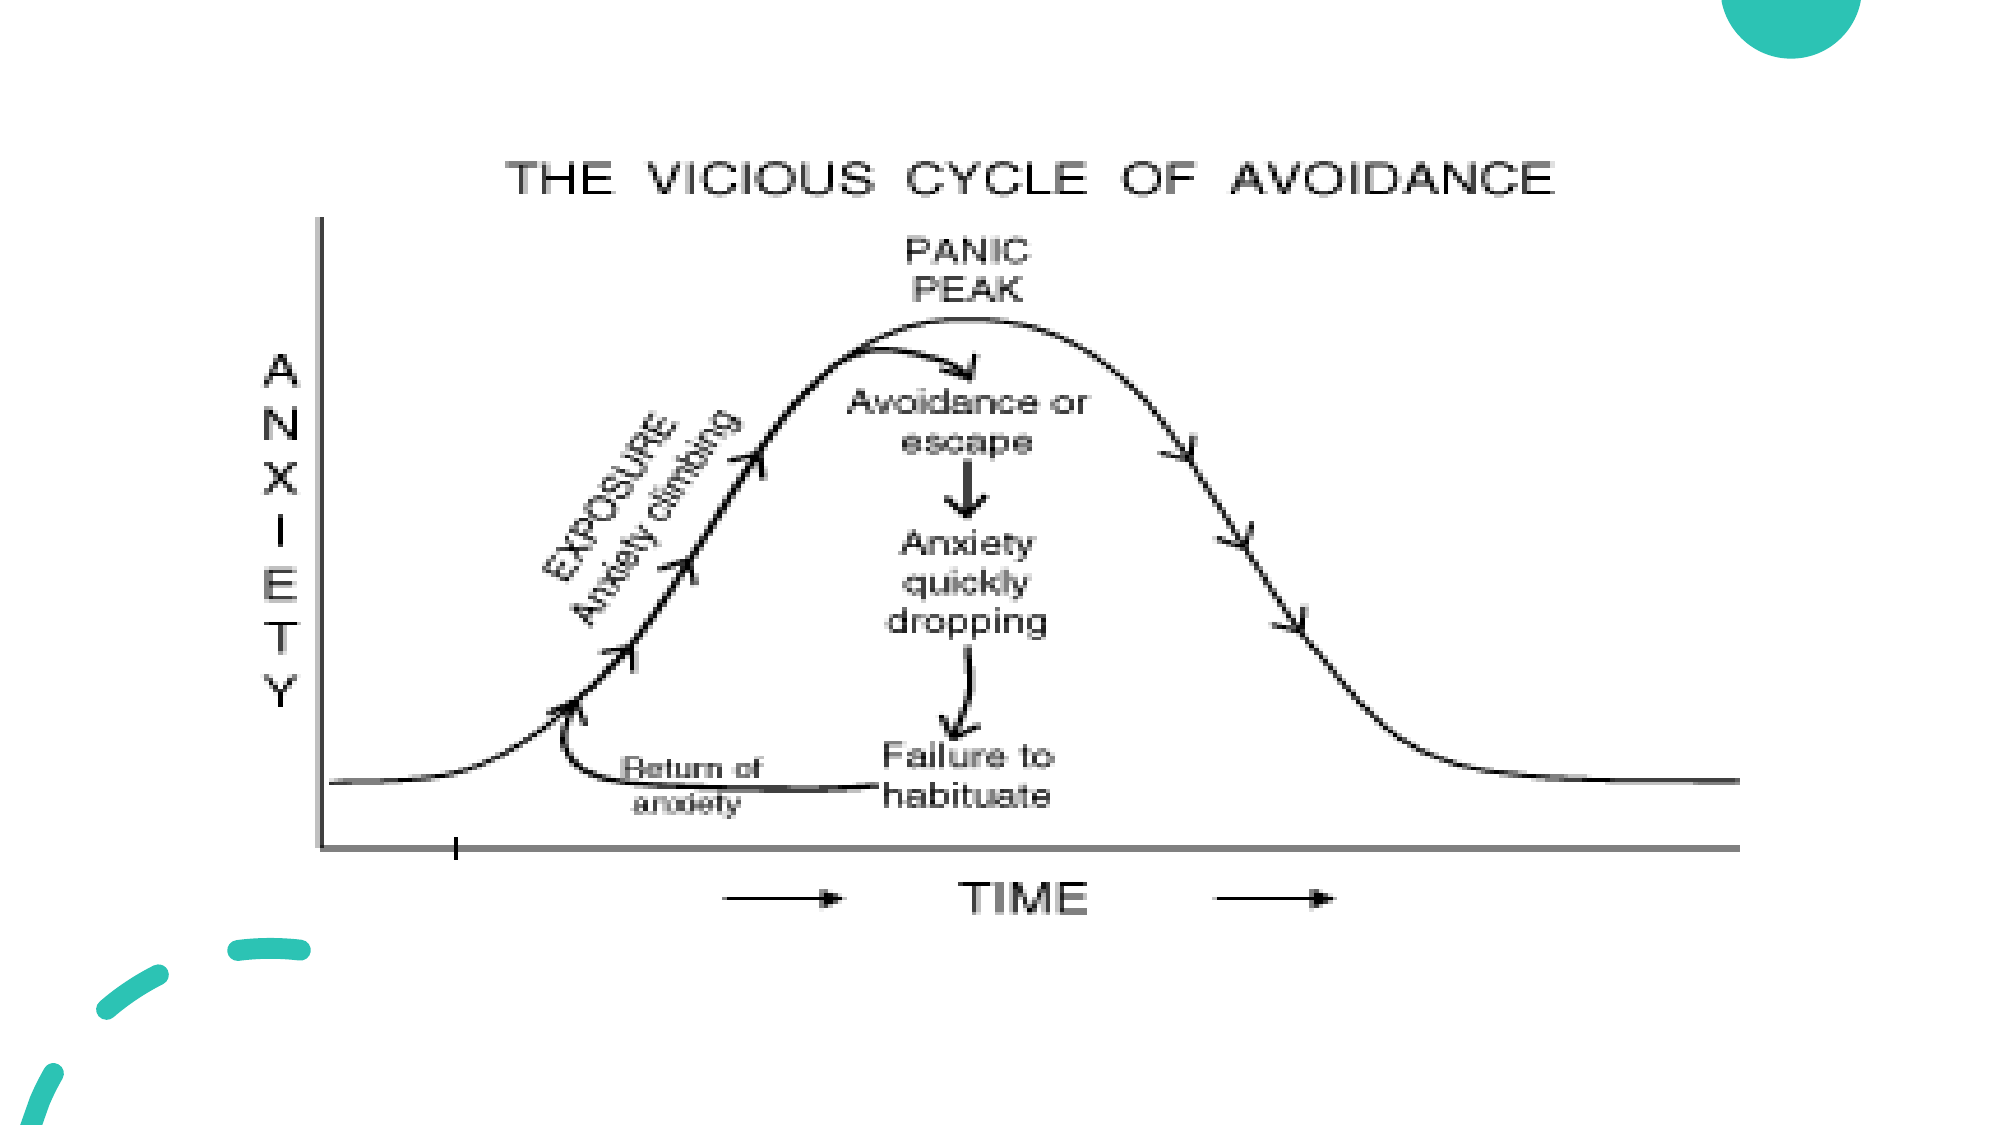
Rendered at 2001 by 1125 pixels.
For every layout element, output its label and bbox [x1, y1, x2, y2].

picture [260, 154, 1740, 927]
